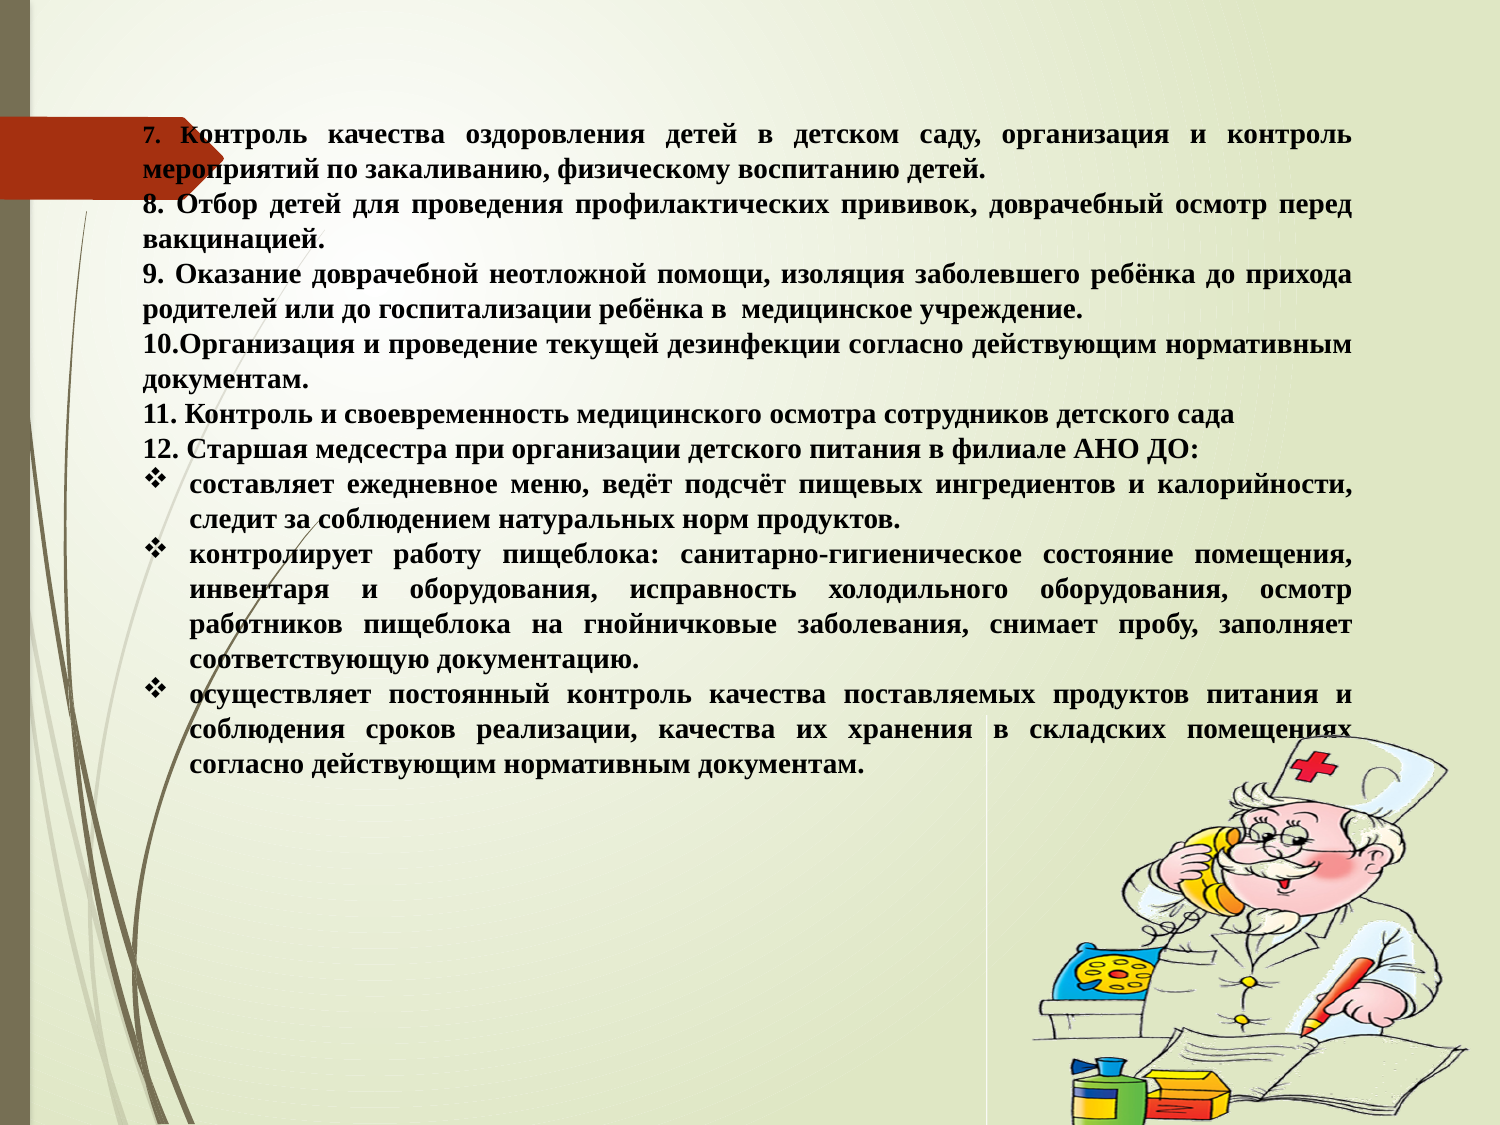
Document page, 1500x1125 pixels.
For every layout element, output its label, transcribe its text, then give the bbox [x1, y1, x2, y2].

text_box 7. Контроль качества оздоровления детей в детском саду, организация и контроль мероприятий по закаливанию, физическому воспитанию детей. 8. Отбор детей для проведения профилактических прививок, доврачебный осмотр перед вакцинацией. 9. Оказание доврачебной неотложной помощи, изоляция заболевшего ребёнка до прихода родителей или до госпитализации ребёнка в медицинское учреждение. 10.Организация и проведение текущей дезинфекции согласно действующим нормативным документам. 11. Контроль и своевременность медицинского осмотра сотрудников детского сада 12. Старшая медсестра при организации детского питания в филиале АНО ДО: составляет ежедневное меню, ведёт подсчёт пищевых ингредиентов и калорийности, следит за соблюдением натуральных норм продуктов. контролирует работу пищеблока: санитарно-гигиеническое состояние помещения, инвентаря и оборудования, исправность холодильного оборудования, осмотр работников пищеблока на гнойничковые заболевания, снимает пробу, заполняет соответствующую документацию. осуществляет постоянный контроль качества поставляемых продуктов питания и соблюдения сроков реализации, качества их хранения в складских помещениях согласно действующим нормативным документам. [127, 107, 1369, 817]
picture [985, 715, 1500, 1125]
